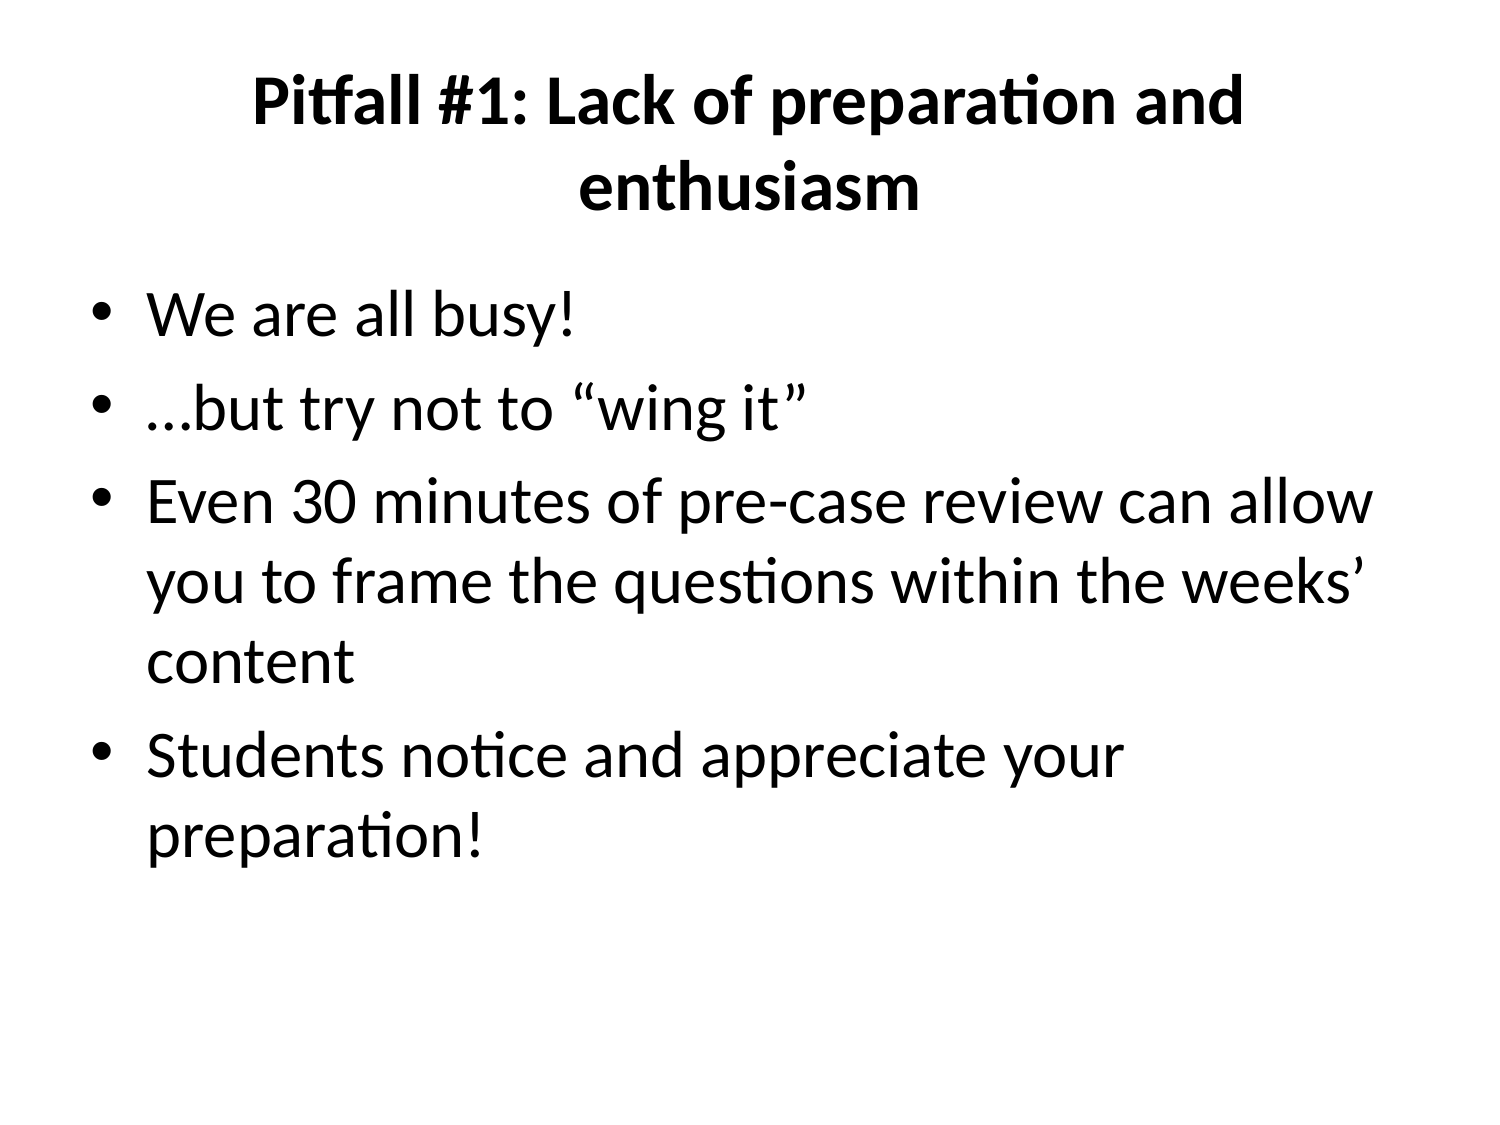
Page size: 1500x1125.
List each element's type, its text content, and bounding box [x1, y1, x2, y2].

list We are all busy! …but try not to “wing it” Even 30 minutes of pre-case review can allow you to frame the questions within the weeks’ content Students notice and appreciate your preparation! [75, 262, 1425, 1005]
title Pitfall #1: Lack of preparation and enthusiasm [75, 45, 1425, 233]
